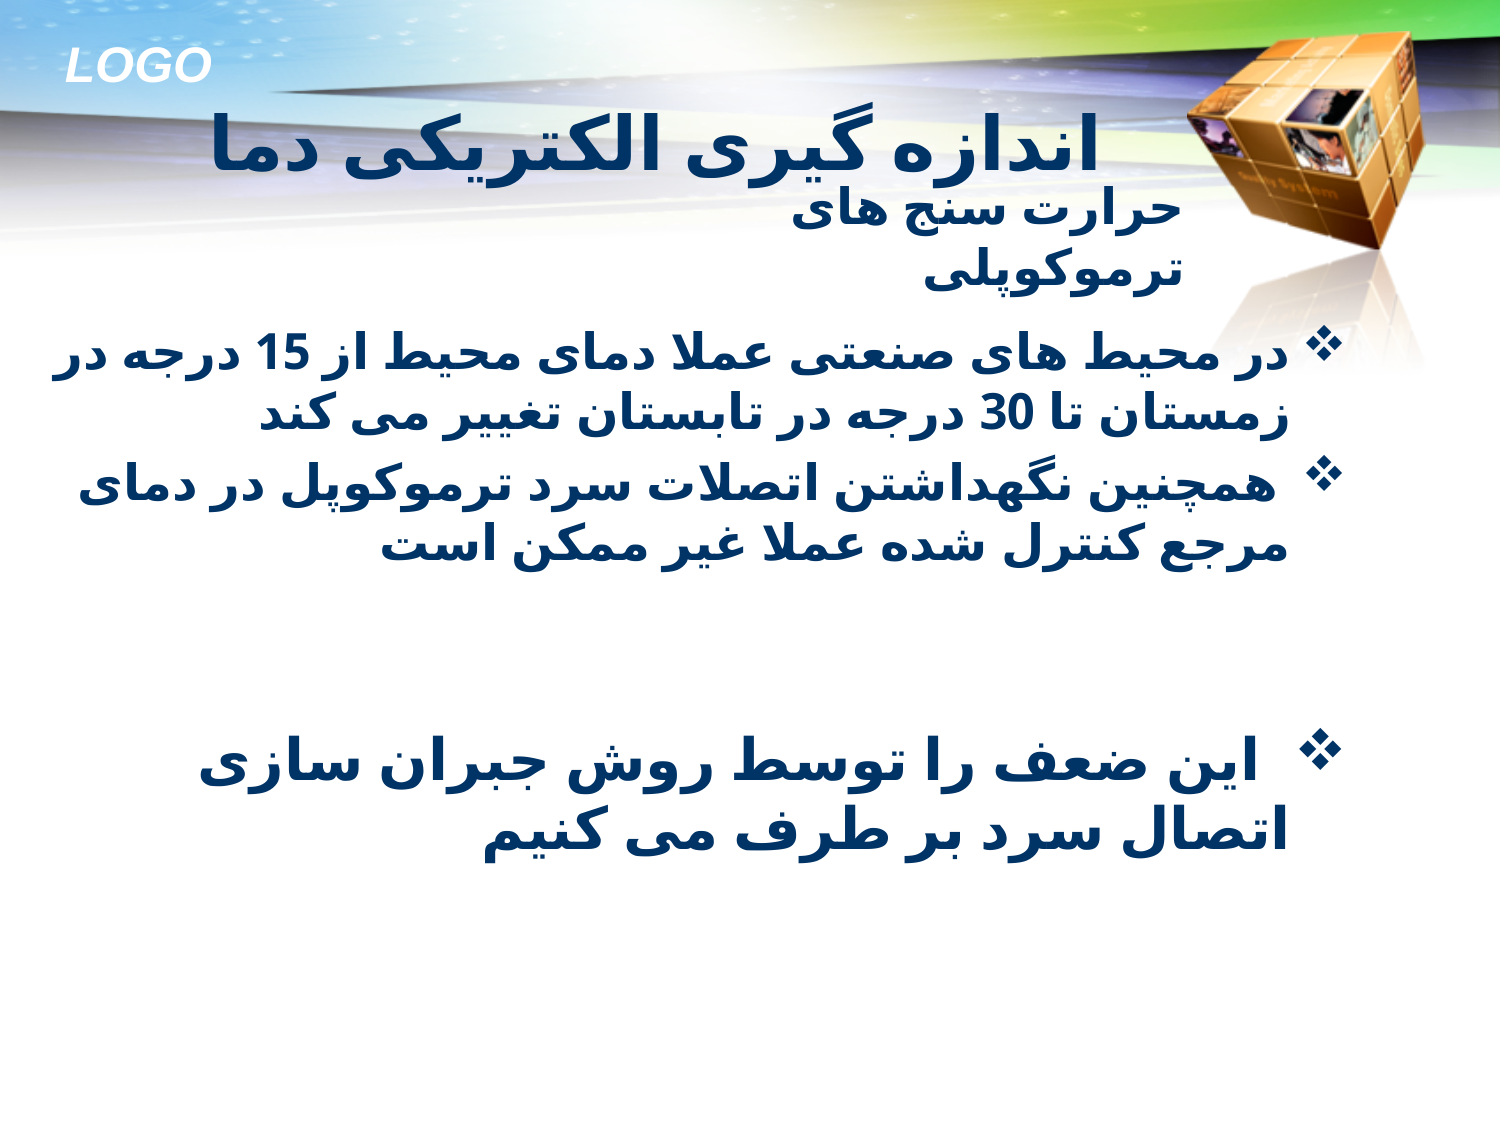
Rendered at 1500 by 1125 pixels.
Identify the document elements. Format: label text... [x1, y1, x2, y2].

list در محیط های صنعتی عملا دمای محیط از 15 درجه در زمستان تا 30 درجه در تابستان تغییر می کند همچنین نگهداشتن اتصلات سرد ترموکوپل در دمای مرجع کنترل شده عملا غیر ممکن است این ضعف را توسط روش جبران سازی اتصال سرد بر طرف می کنیم [37, 312, 1363, 951]
text_box حرارت سنج های ترموکوپلی [624, 195, 1200, 275]
picture [0, 1, 1500, 375]
title اندازه گیری الکتریکی دما [87, 99, 1138, 181]
